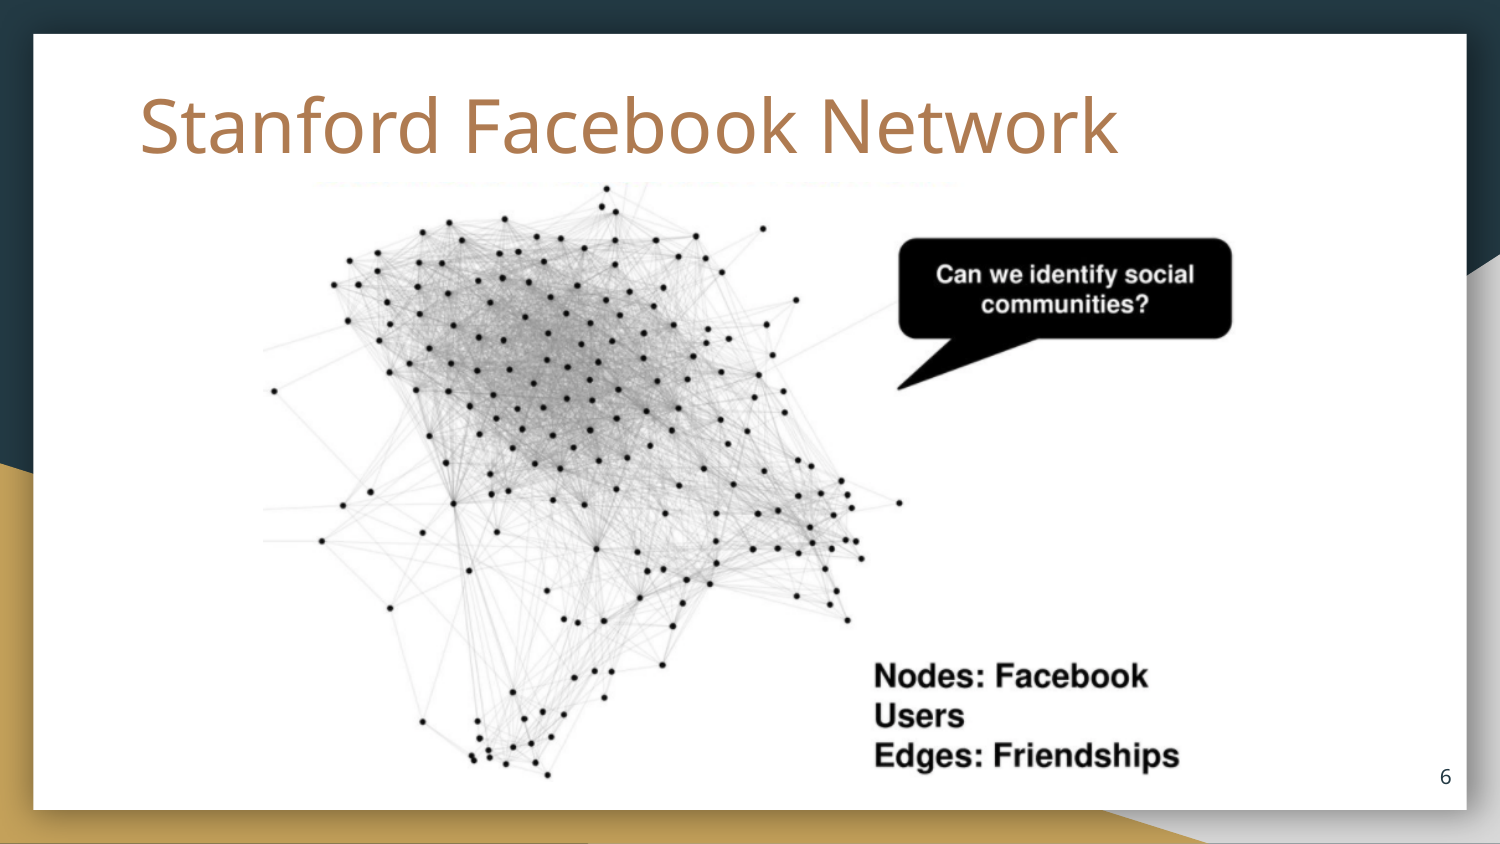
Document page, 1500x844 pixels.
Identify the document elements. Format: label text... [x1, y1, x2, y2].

title Stanford Facebook Network [124, 63, 1377, 221]
picture [262, 182, 1237, 783]
slide_number 6 [1376, 745, 1467, 810]
